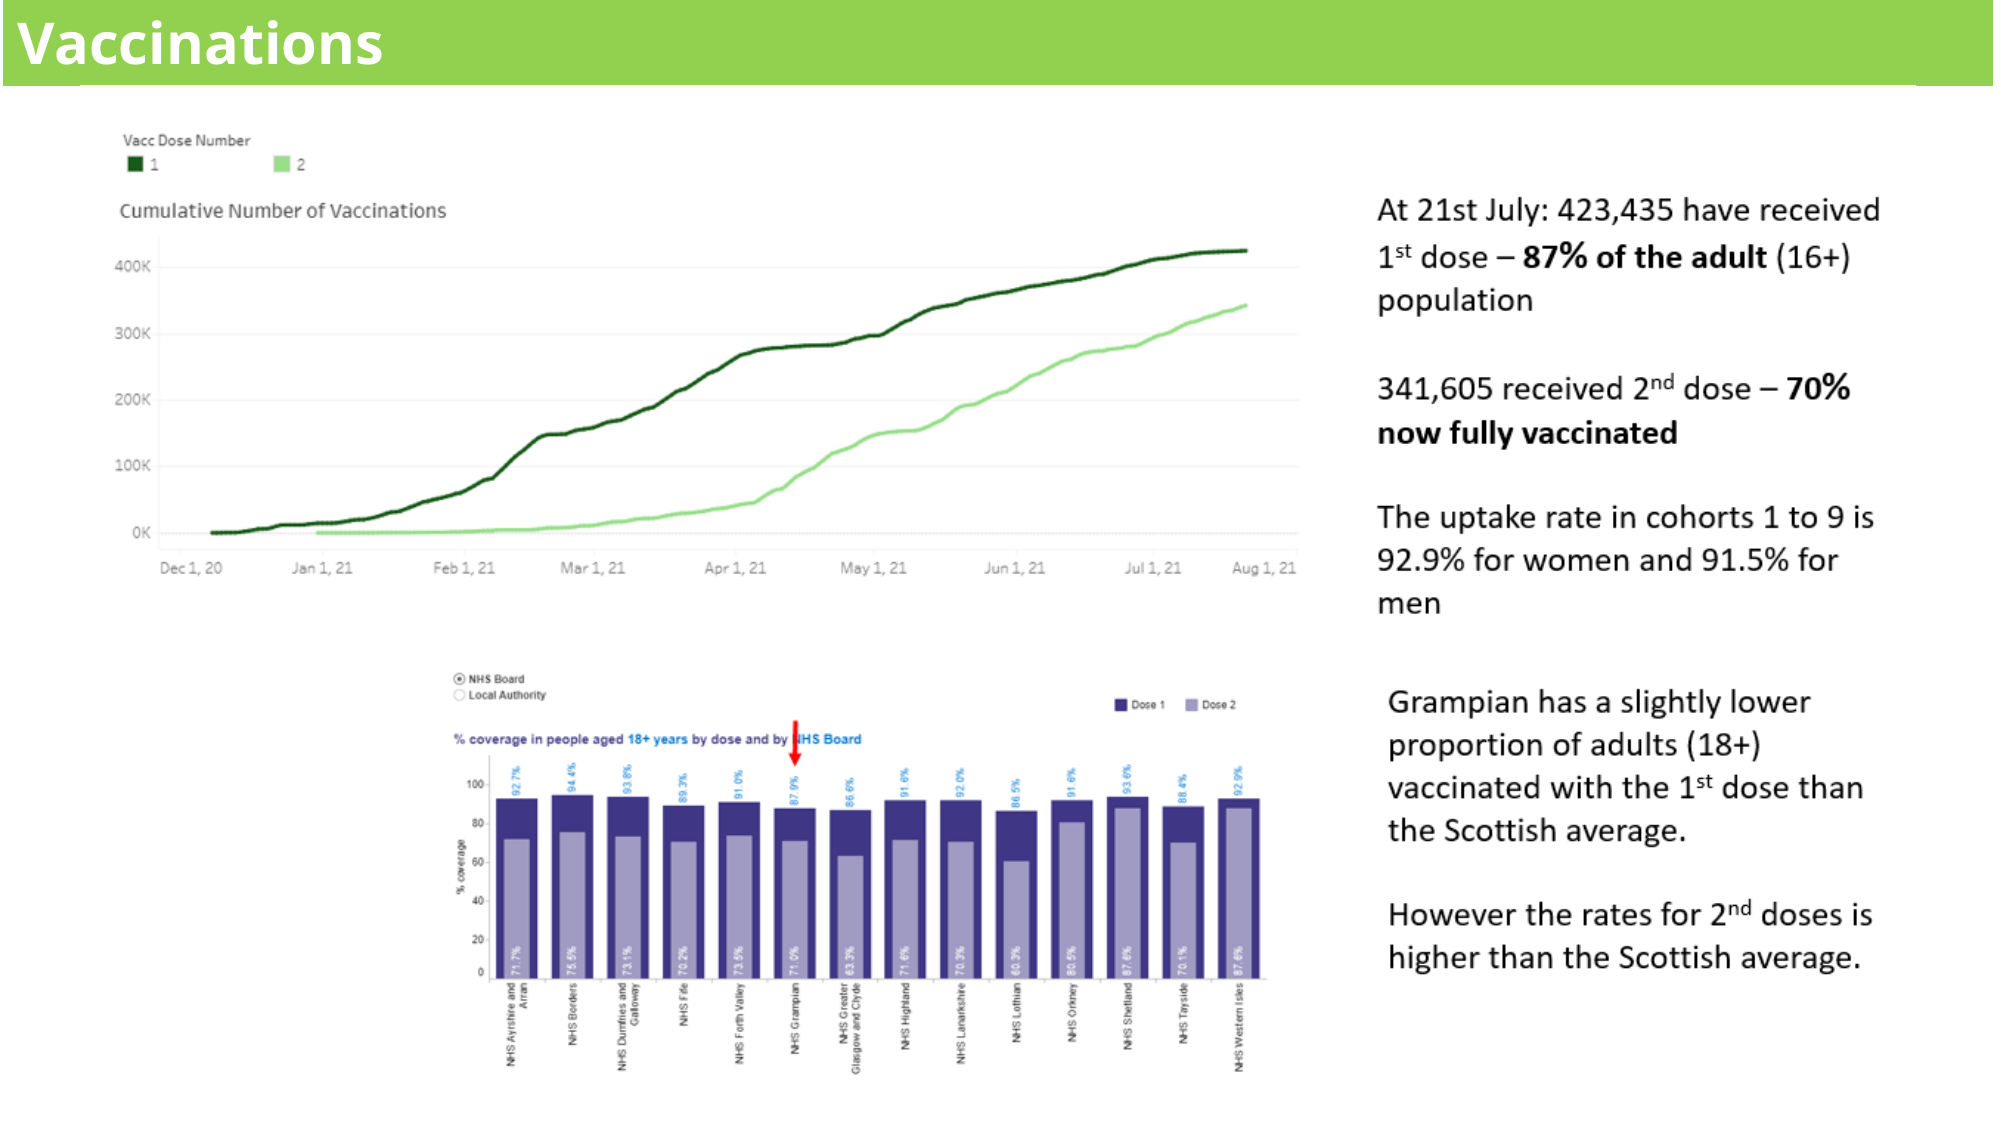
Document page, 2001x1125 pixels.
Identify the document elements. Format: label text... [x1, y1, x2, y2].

text_box Vaccinations [3, 0, 1993, 86]
picture [80, 85, 1916, 1097]
